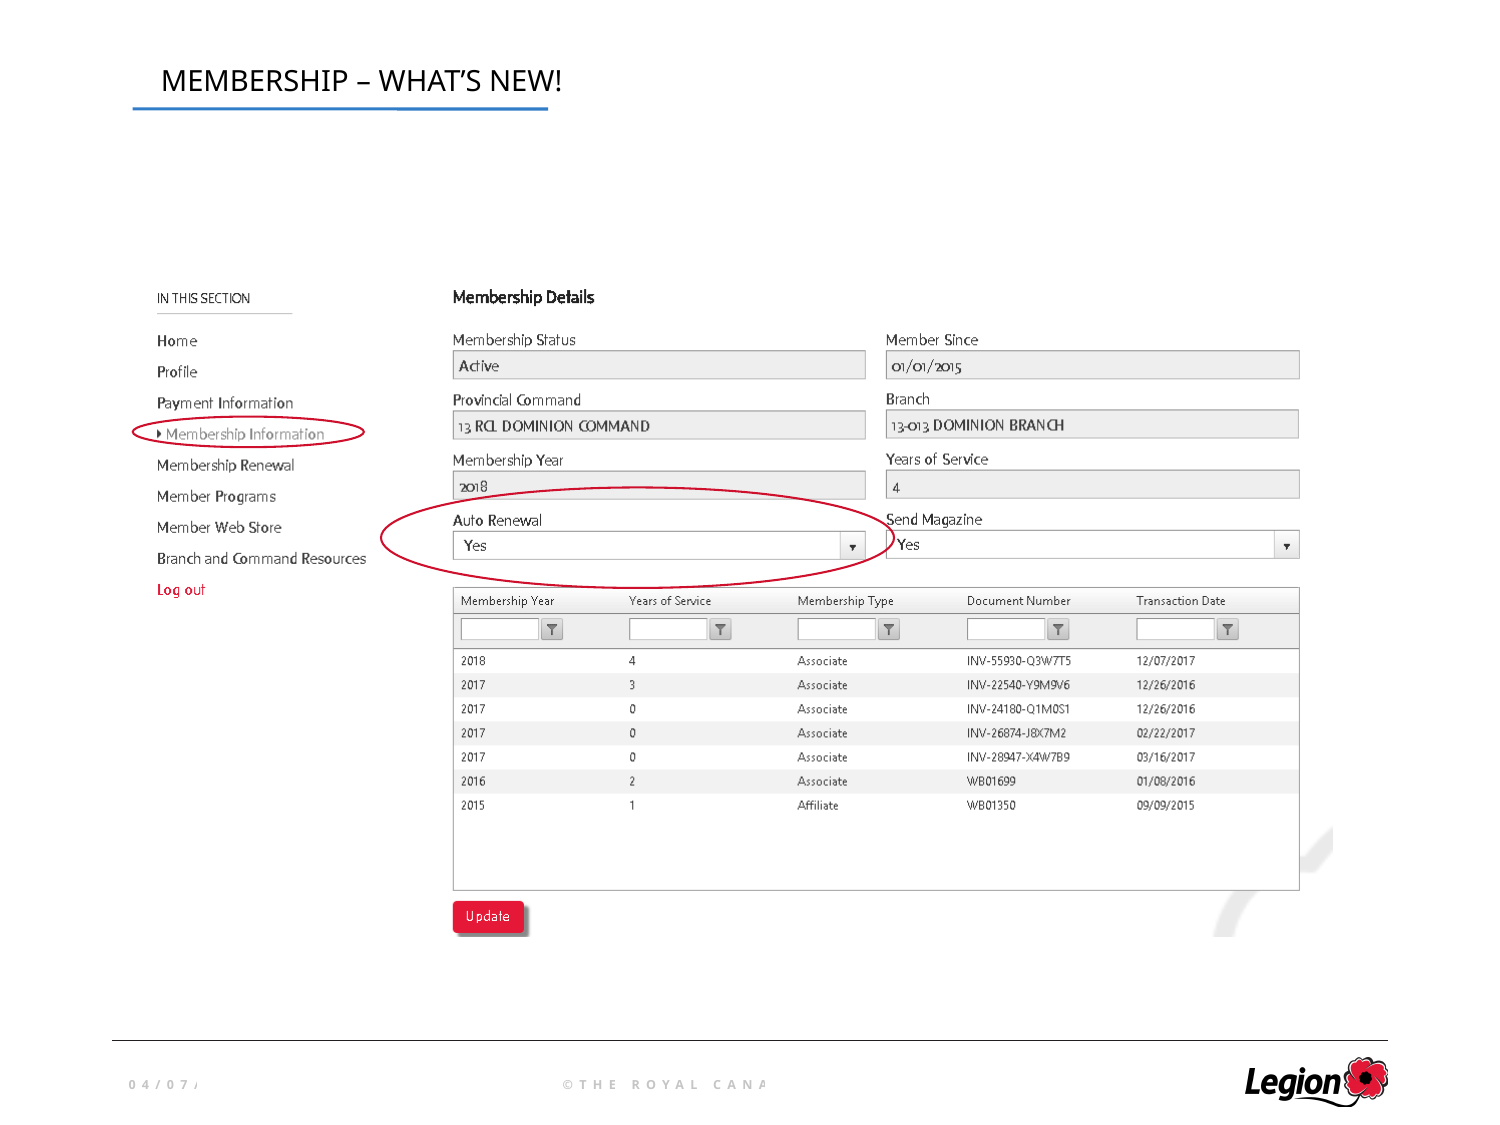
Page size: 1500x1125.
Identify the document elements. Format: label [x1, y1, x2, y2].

list [132, 263, 1333, 937]
